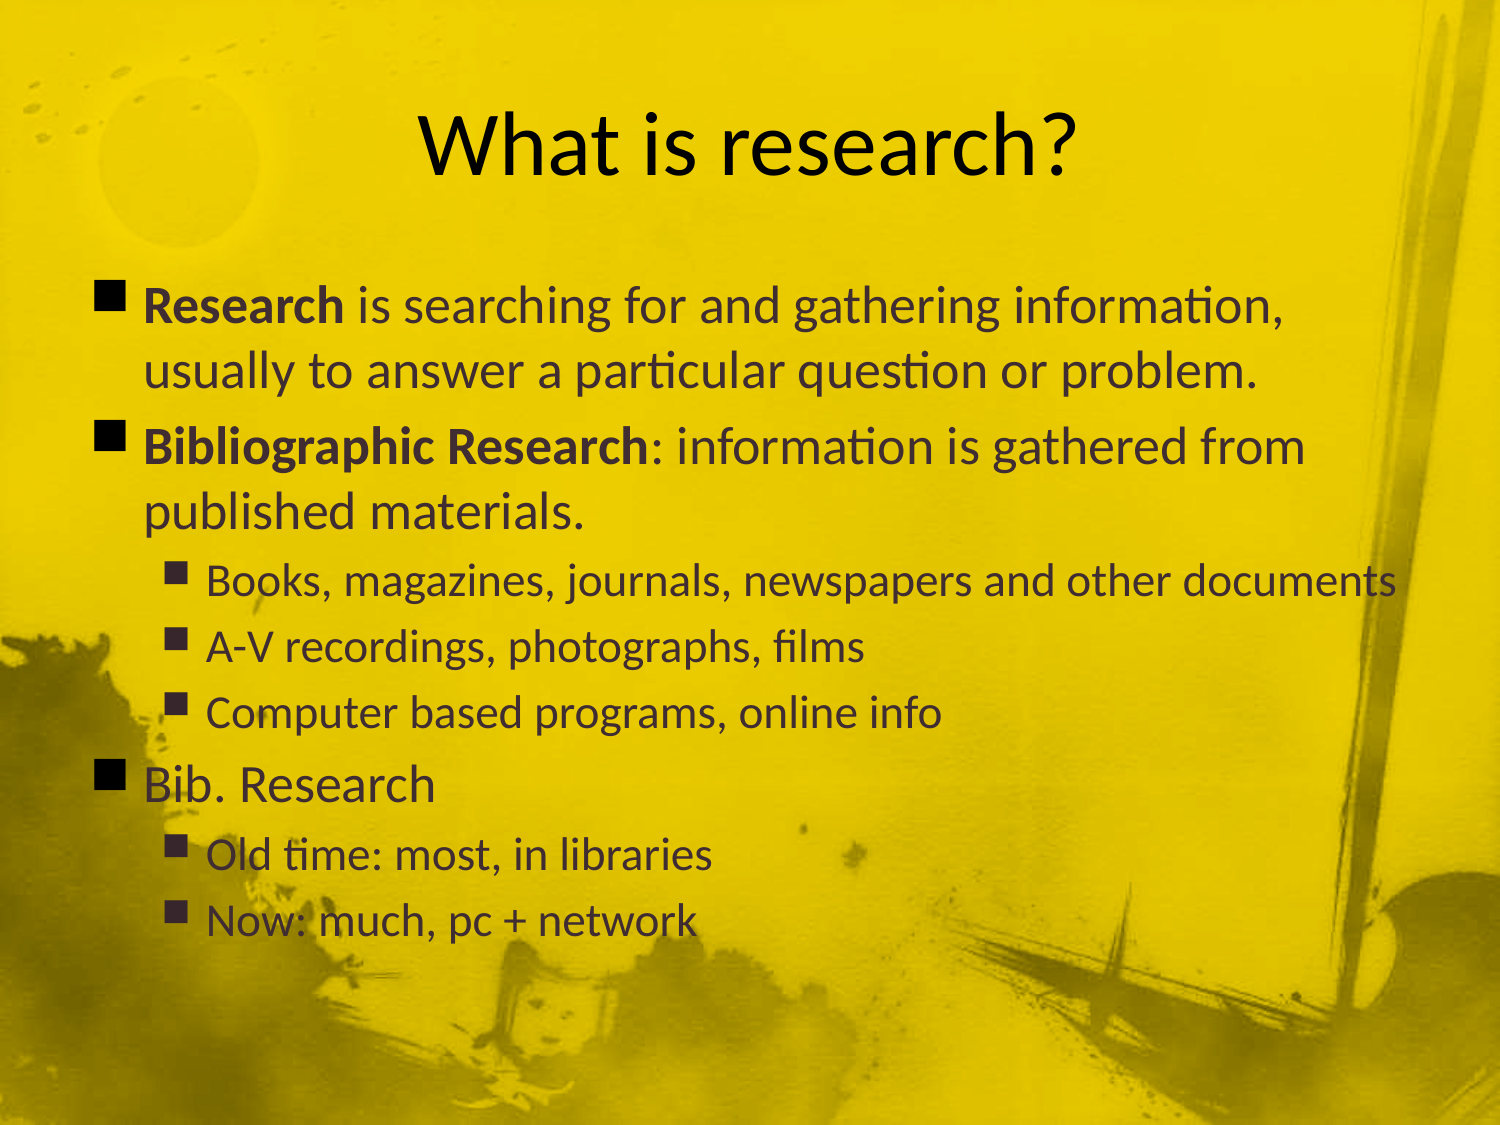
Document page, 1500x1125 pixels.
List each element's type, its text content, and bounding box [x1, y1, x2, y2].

title What is research? [75, 45, 1425, 233]
list Research is searching for and gathering information, usually to answer a particular question or problem. Bibliographic Research: information is gathered from published materials. Books, magazines, journals, newspapers and other documents A-V recordings, photographs, films Computer based programs, online info Bib. Research Old time: most, in libraries Now: much, pc + network [75, 262, 1425, 1005]
